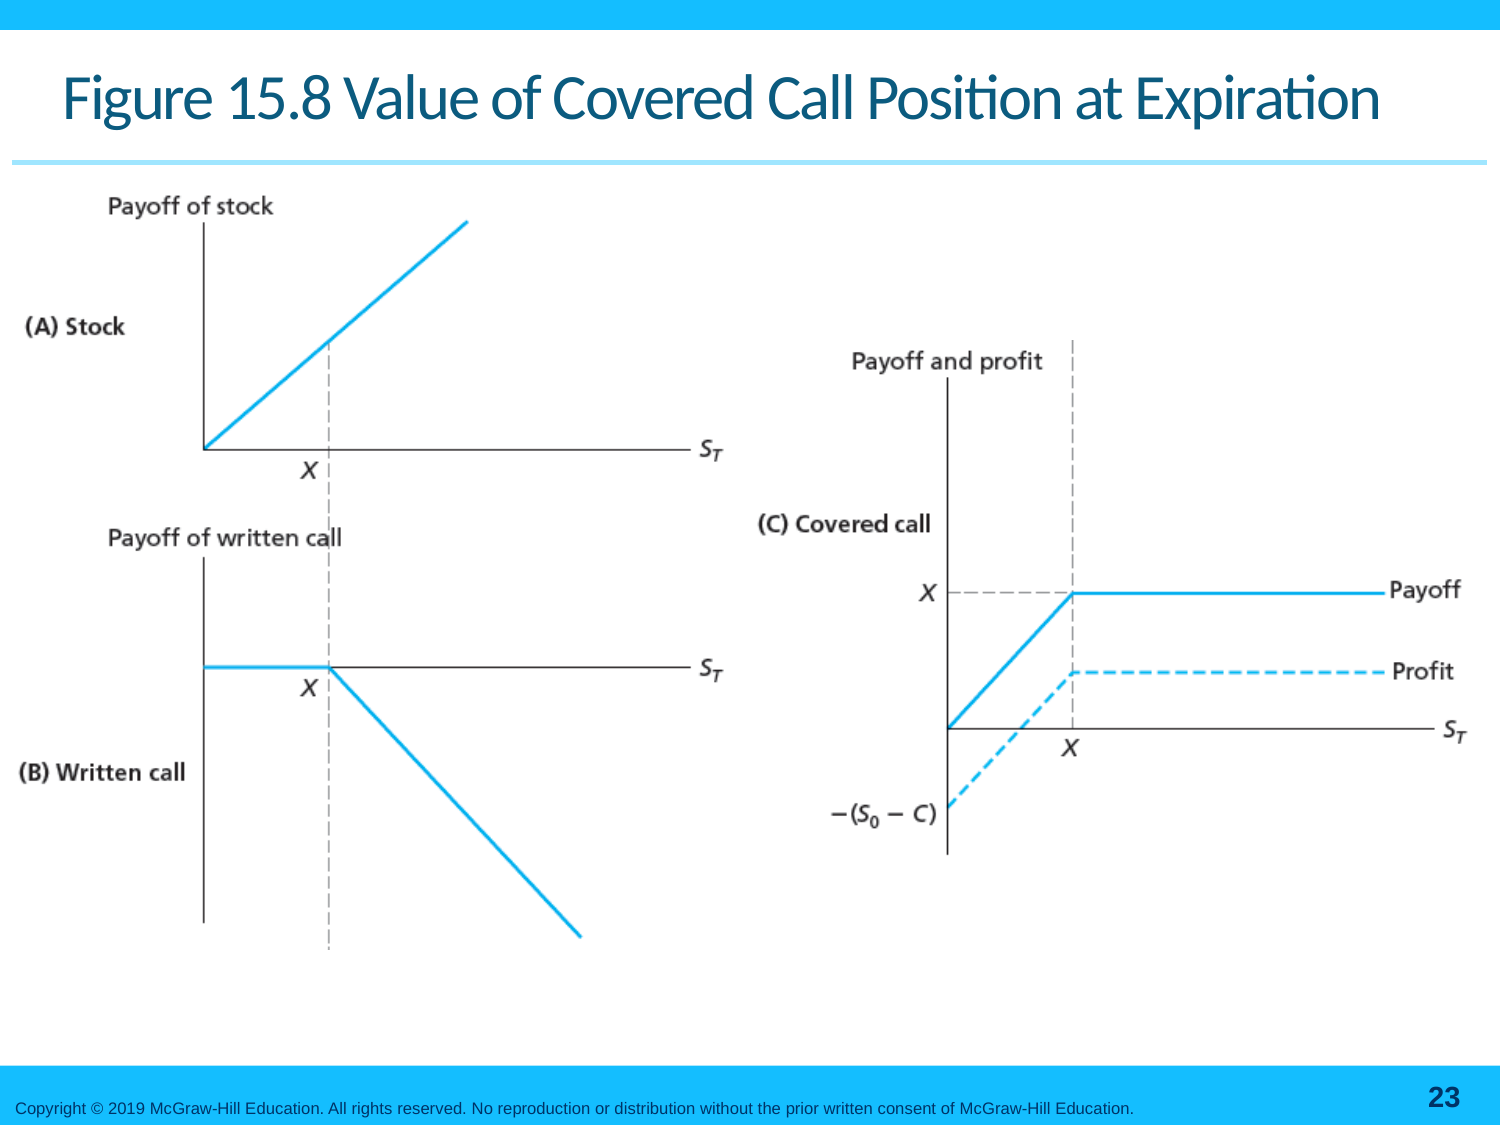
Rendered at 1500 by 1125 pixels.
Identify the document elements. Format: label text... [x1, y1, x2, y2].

picture [749, 340, 1474, 863]
picture [0, 184, 738, 950]
title Figure 15.8 Value of Covered Call Position at Expiration [47, 24, 1453, 163]
